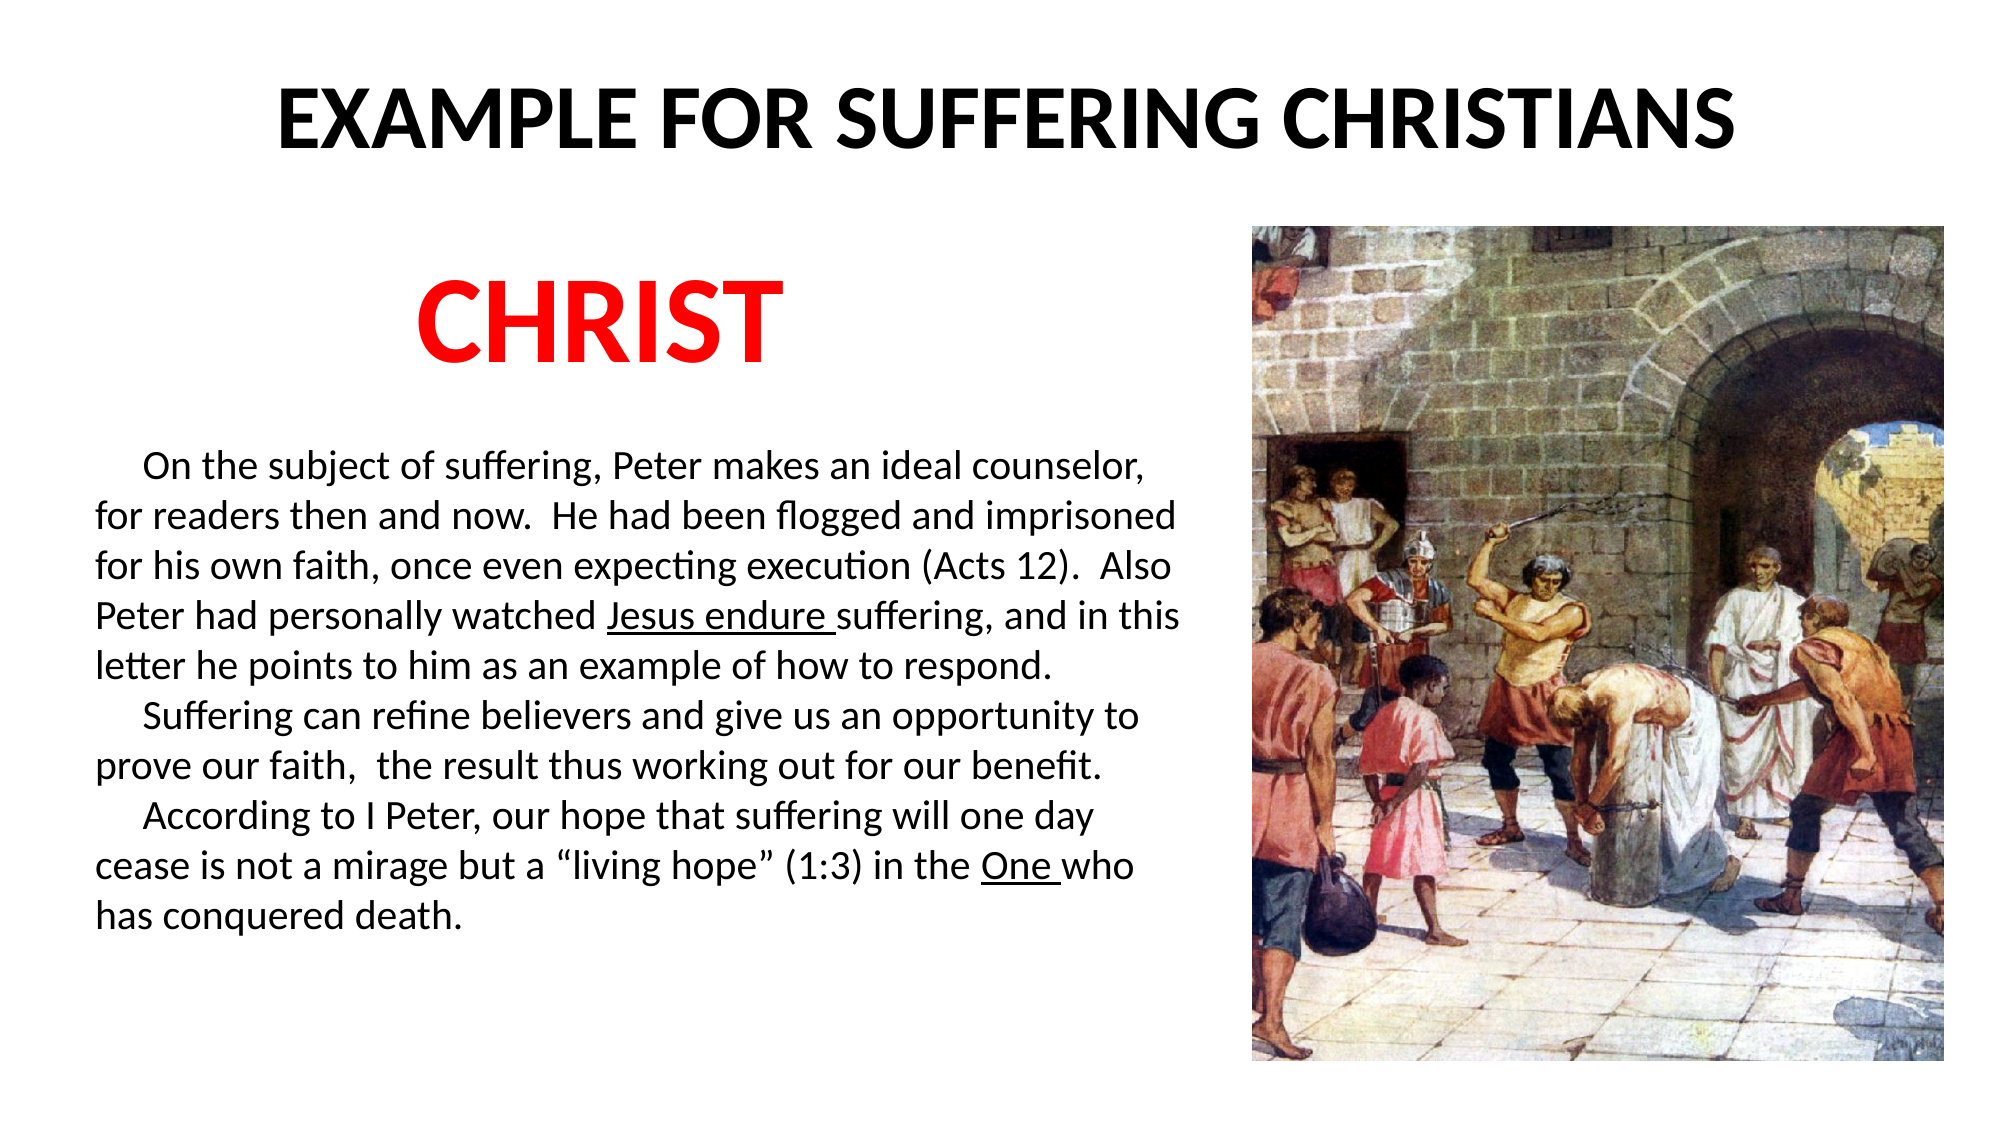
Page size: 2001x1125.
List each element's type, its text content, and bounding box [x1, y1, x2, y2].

picture [1252, 226, 1944, 1061]
text_box EXAMPLE FOR SUFFERING CHRISTIANS [71, 49, 1944, 175]
text_box CHRIST On the subject of suffering, Peter makes an ideal counselor, for readers then and now. He had been flogged and imprisoned for his own faith, once even expecting execution (Acts 12). Also Peter had personally watched Jesus endure suffering, and in this letter he points to him as an example of how to respond. Suffering can refine believers and give us an opportunity to prove our faith, the result thus working out for our benefit. According to I Peter, our hope that suffering will one day cease is not a mirage but a “living hope” (1:3) in the One who has conquered death. [80, 230, 1206, 946]
